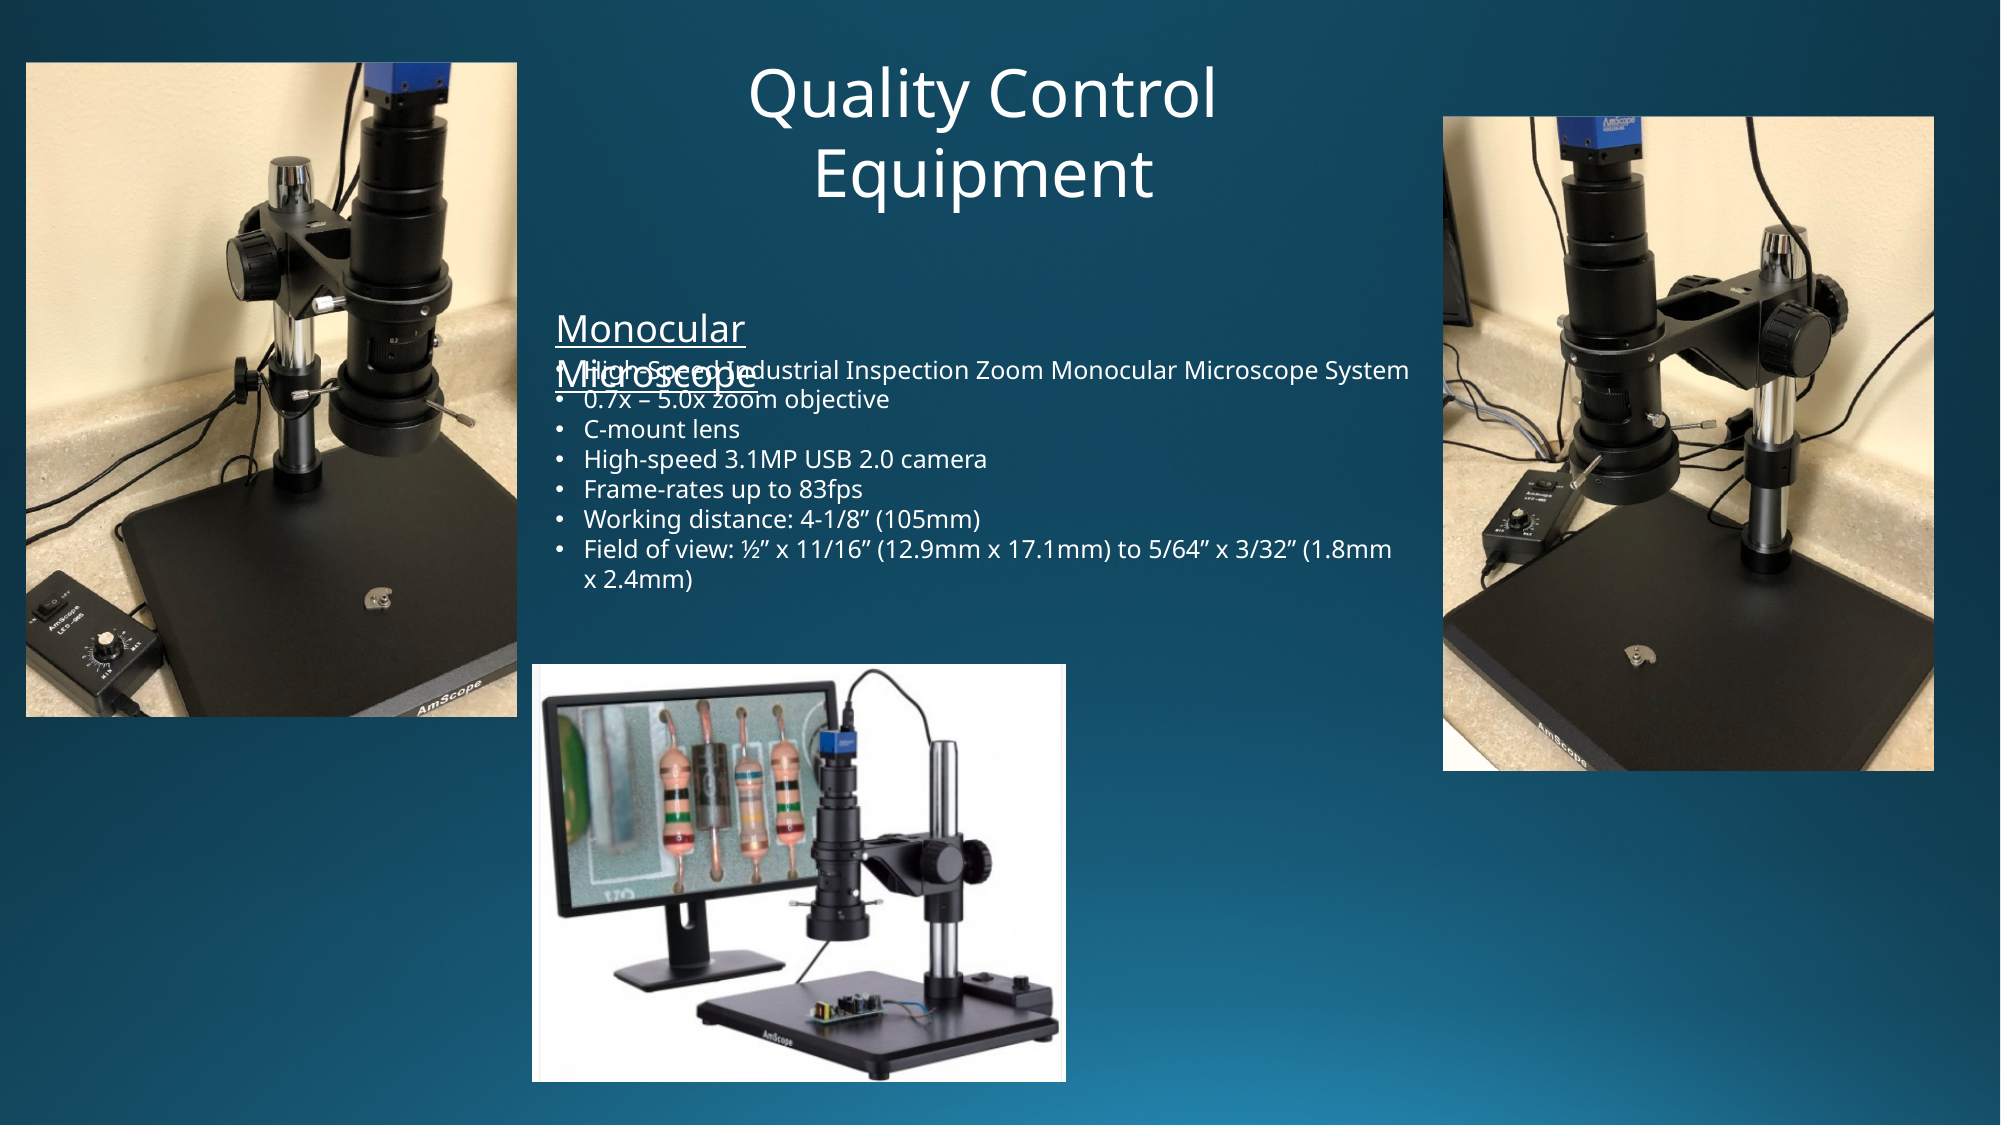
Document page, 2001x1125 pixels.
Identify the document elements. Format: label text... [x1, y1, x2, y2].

text_box High-Speed Industrial Inspection Zoom Monocular Microscope System 0.7x – 5.0x zoom objective C-mount lens High-speed 3.1MP USB 2.0 camera Frame-rates up to 83fps Working distance: 4-1/8” (105mm) Field of view: ½” x 11/16” (12.9mm x 17.1mm) to 5/64” x 3/32” (1.8mm x 2.4mm) [598, 346, 1361, 631]
picture [0, 0, 2001, 1125]
text_box Quality Control Equipment [690, 43, 1277, 218]
text_box Monocular Microscope [598, 297, 944, 346]
